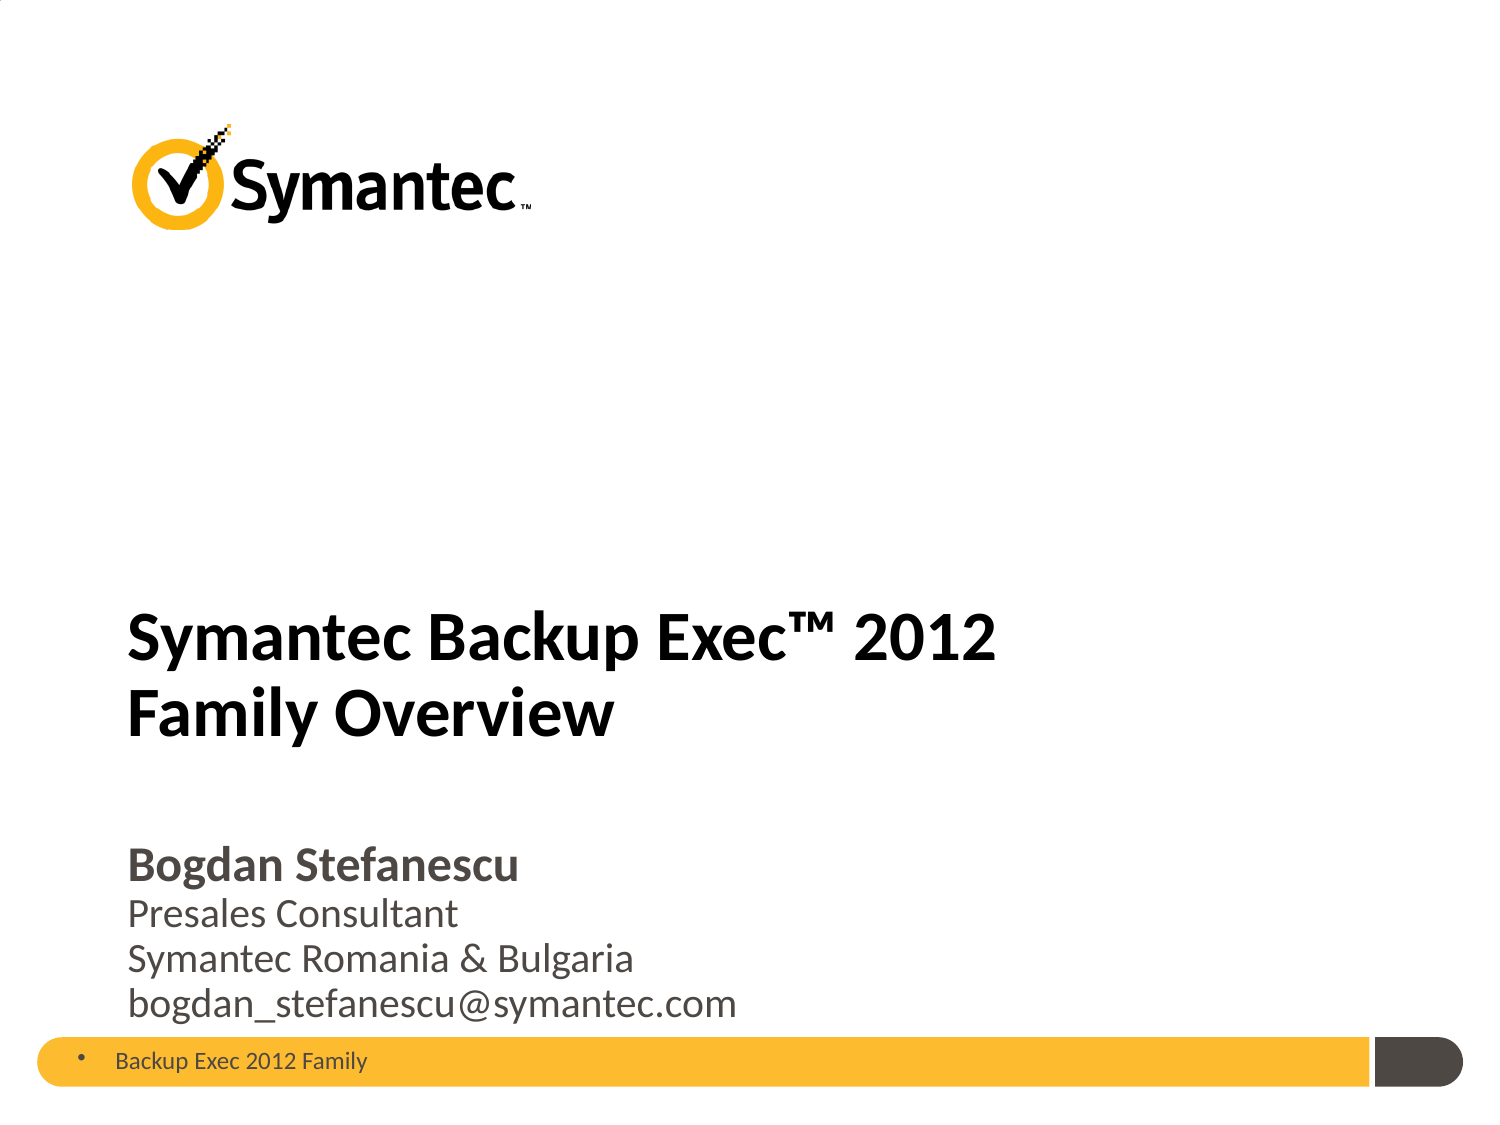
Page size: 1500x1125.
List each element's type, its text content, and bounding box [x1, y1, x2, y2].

picture [132, 124, 531, 230]
text_box Presales Consultant Symantec Romania & Bulgaria bogdan_stefanescu@symantec.com [112, 883, 1125, 947]
footer Backup Exec 2012 Family [62, 1042, 749, 1081]
title Symantec Backup Exec™ 2012 Family Overview [112, 609, 1388, 761]
text_box Bogdan Stefanescu [112, 831, 1125, 883]
text_box [62, 1043, 1110, 1082]
